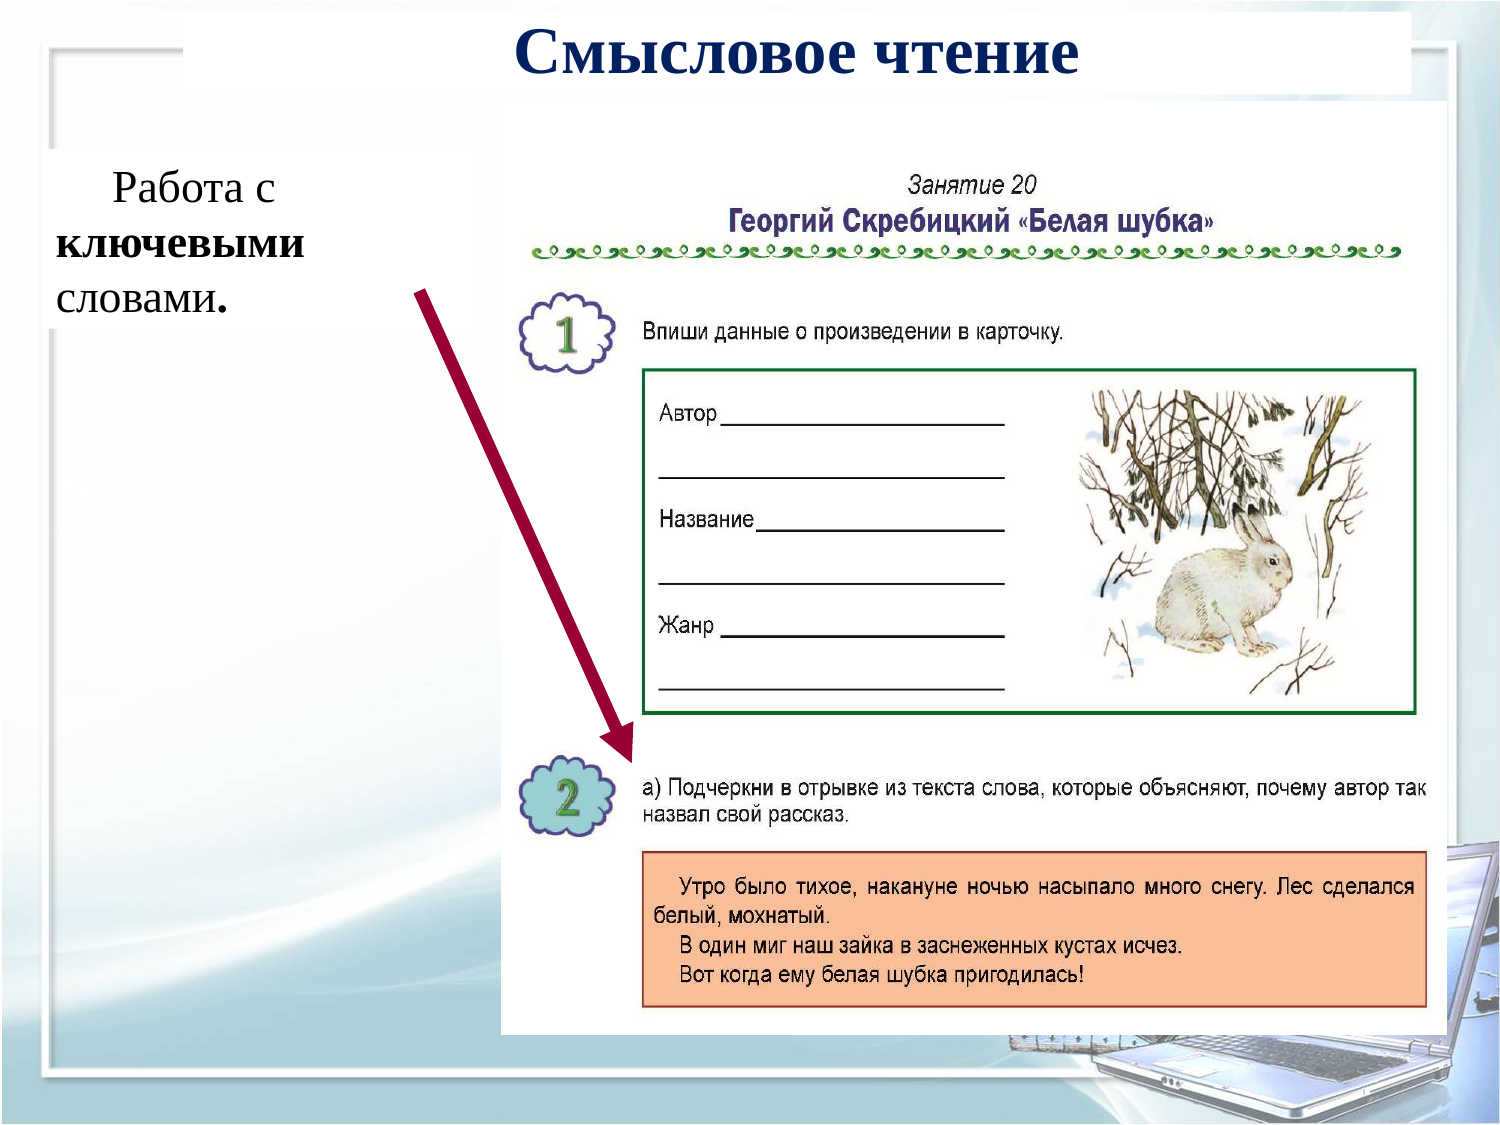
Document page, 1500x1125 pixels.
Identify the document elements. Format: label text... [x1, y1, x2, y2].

text_box Работа с ключевыми словами. [41, 148, 479, 329]
picture [0, 0, 1500, 1125]
text_box Смысловое чтение [183, 11, 1412, 95]
